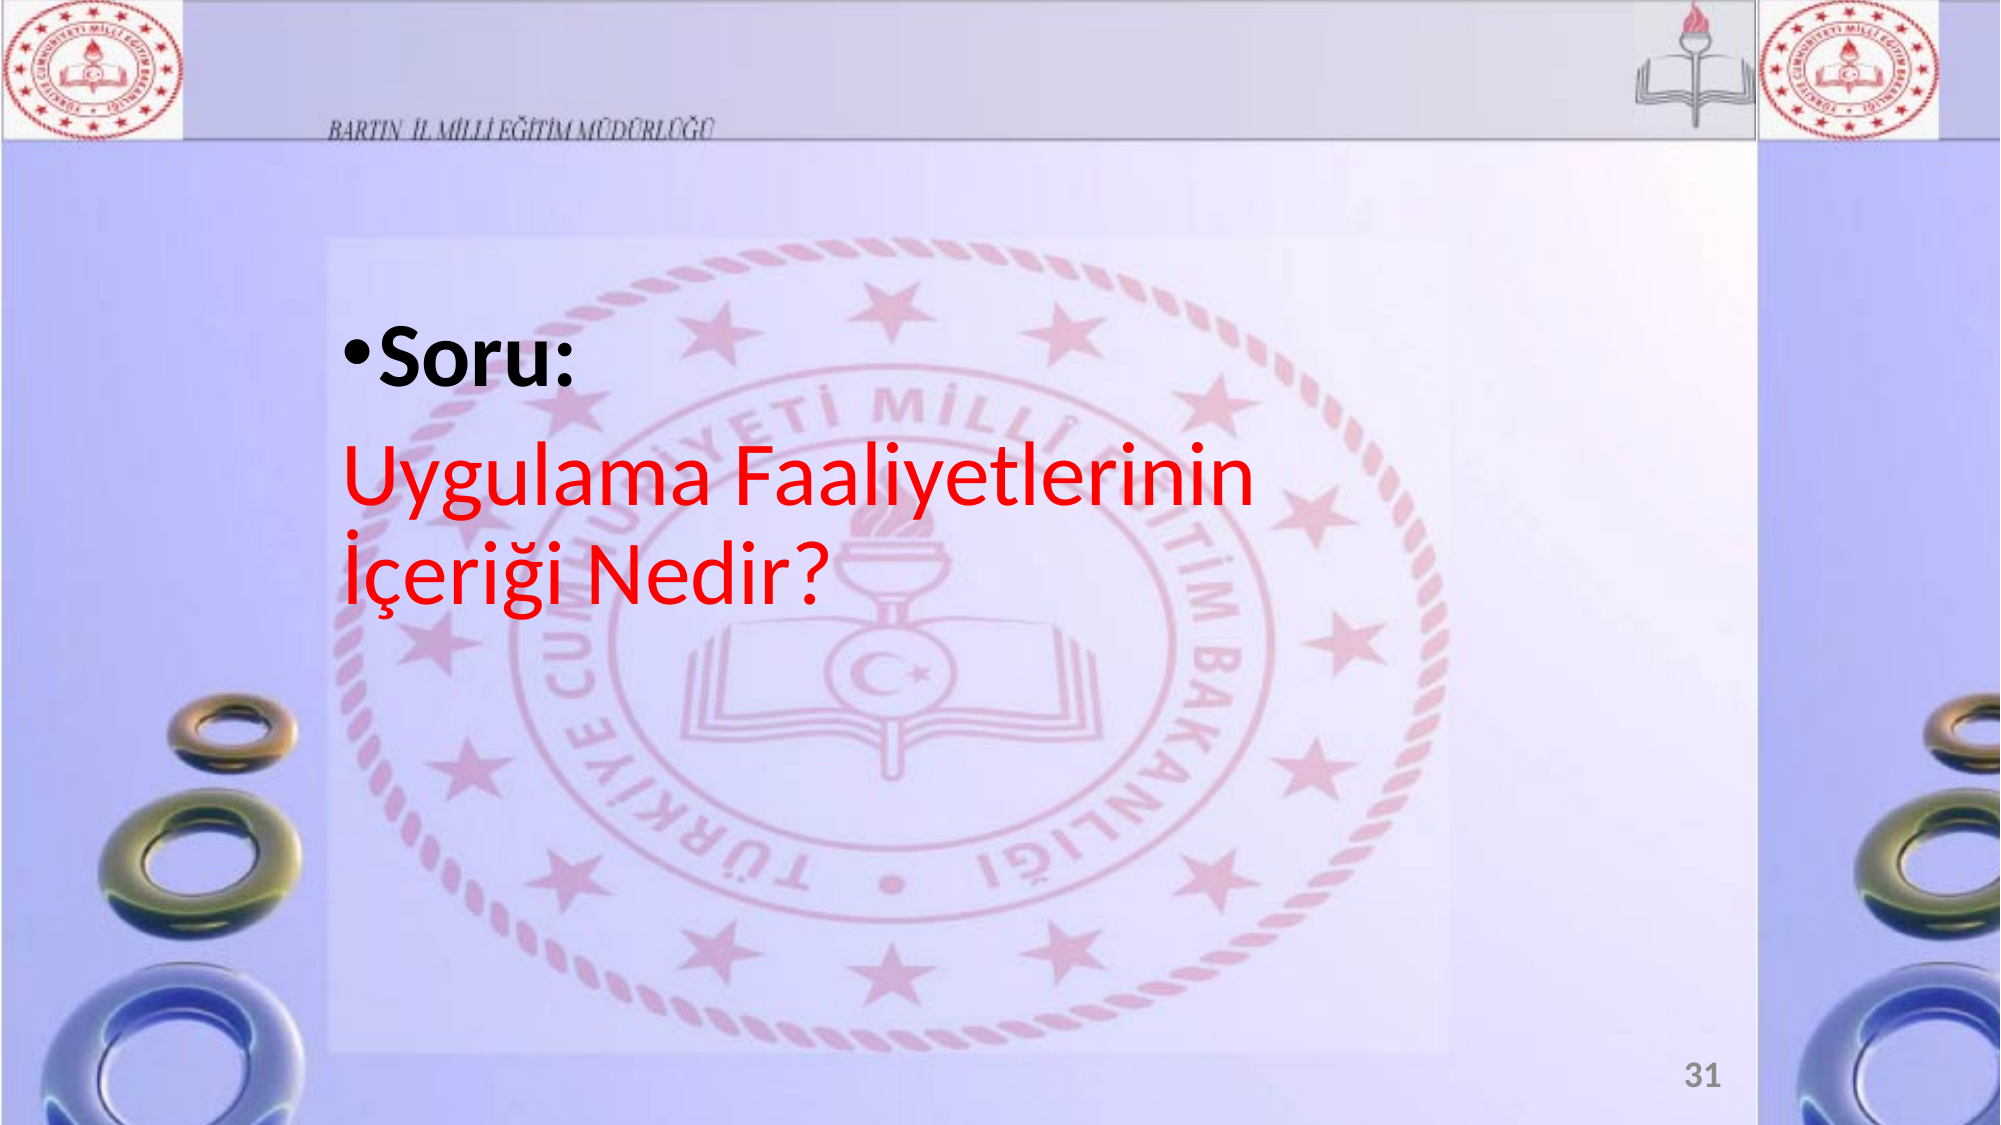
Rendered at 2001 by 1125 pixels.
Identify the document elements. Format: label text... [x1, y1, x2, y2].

picture [0, 0, 2000, 1125]
slide_number 31 [1286, 1042, 1737, 1103]
list Soru: Uygulama Faaliyetlerinin İçeriği Nedir? [326, 299, 1450, 1014]
